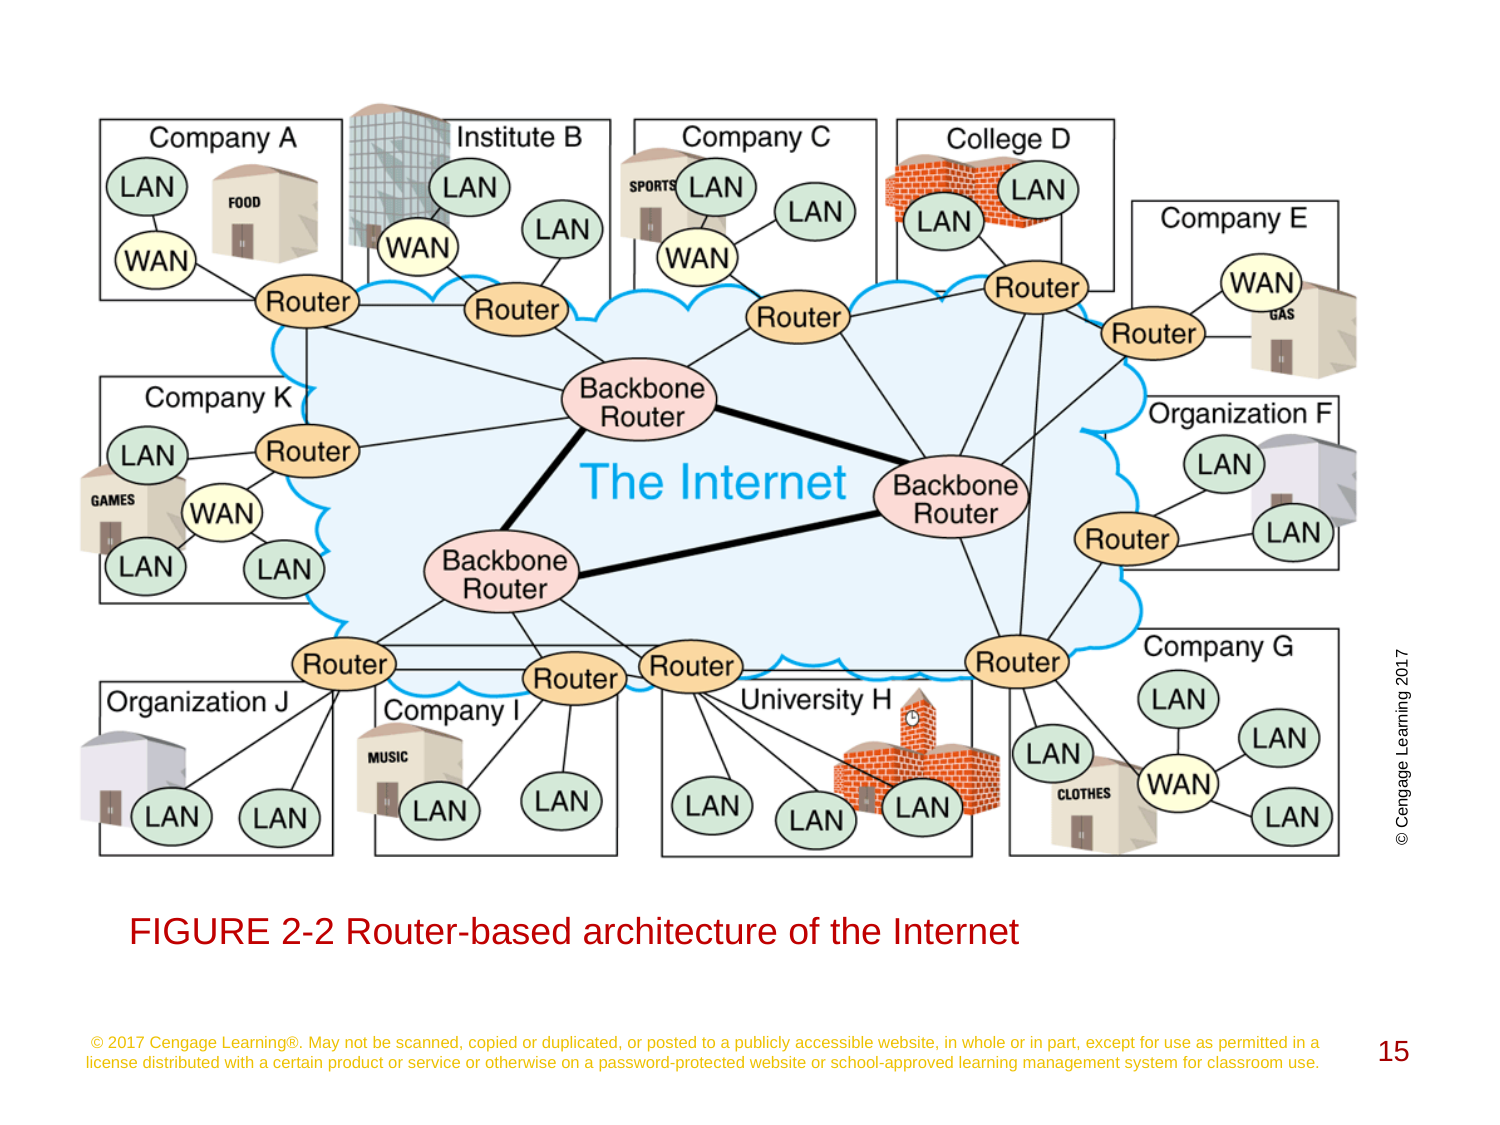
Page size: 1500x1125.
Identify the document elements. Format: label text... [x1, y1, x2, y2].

text_box © Cengage Learning 2017 [1383, 634, 1419, 861]
slide_number 15 [1074, 1024, 1426, 1103]
picture [76, 99, 1361, 863]
footer © 2017 Cengage Learning®. May not be scanned, copied or duplicated, or posted to a publicly accessible website, in whole or in part, except for use as permitted in a license distributed with a certain product or service or otherwise on a password-protected website or school-approved learning management system for classroom use. [62, 1024, 1074, 1103]
text_box FIGURE 2-2 Router-based architecture of the Internet [114, 899, 1035, 960]
